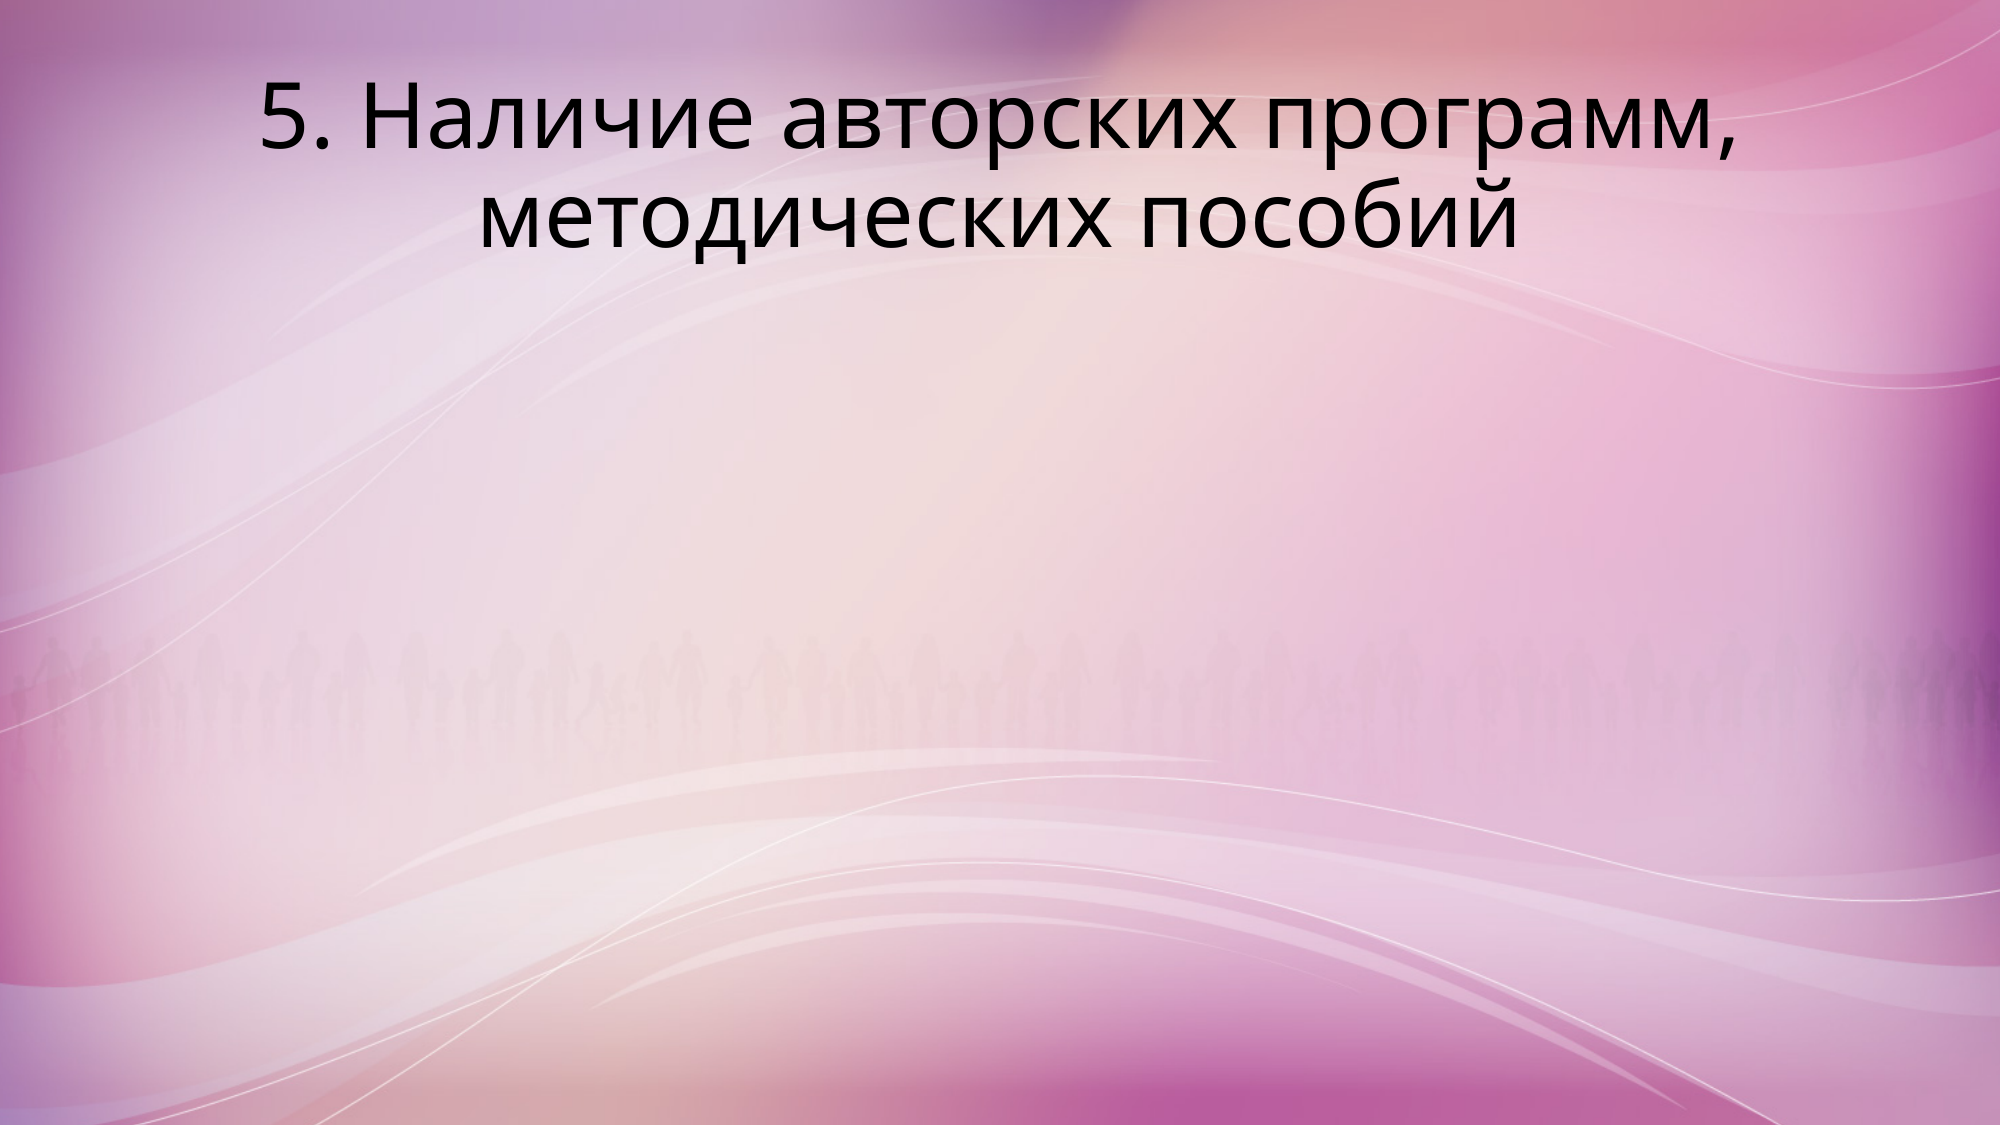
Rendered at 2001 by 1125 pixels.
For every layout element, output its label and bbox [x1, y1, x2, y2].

list [0, 0, 2000, 1125]
